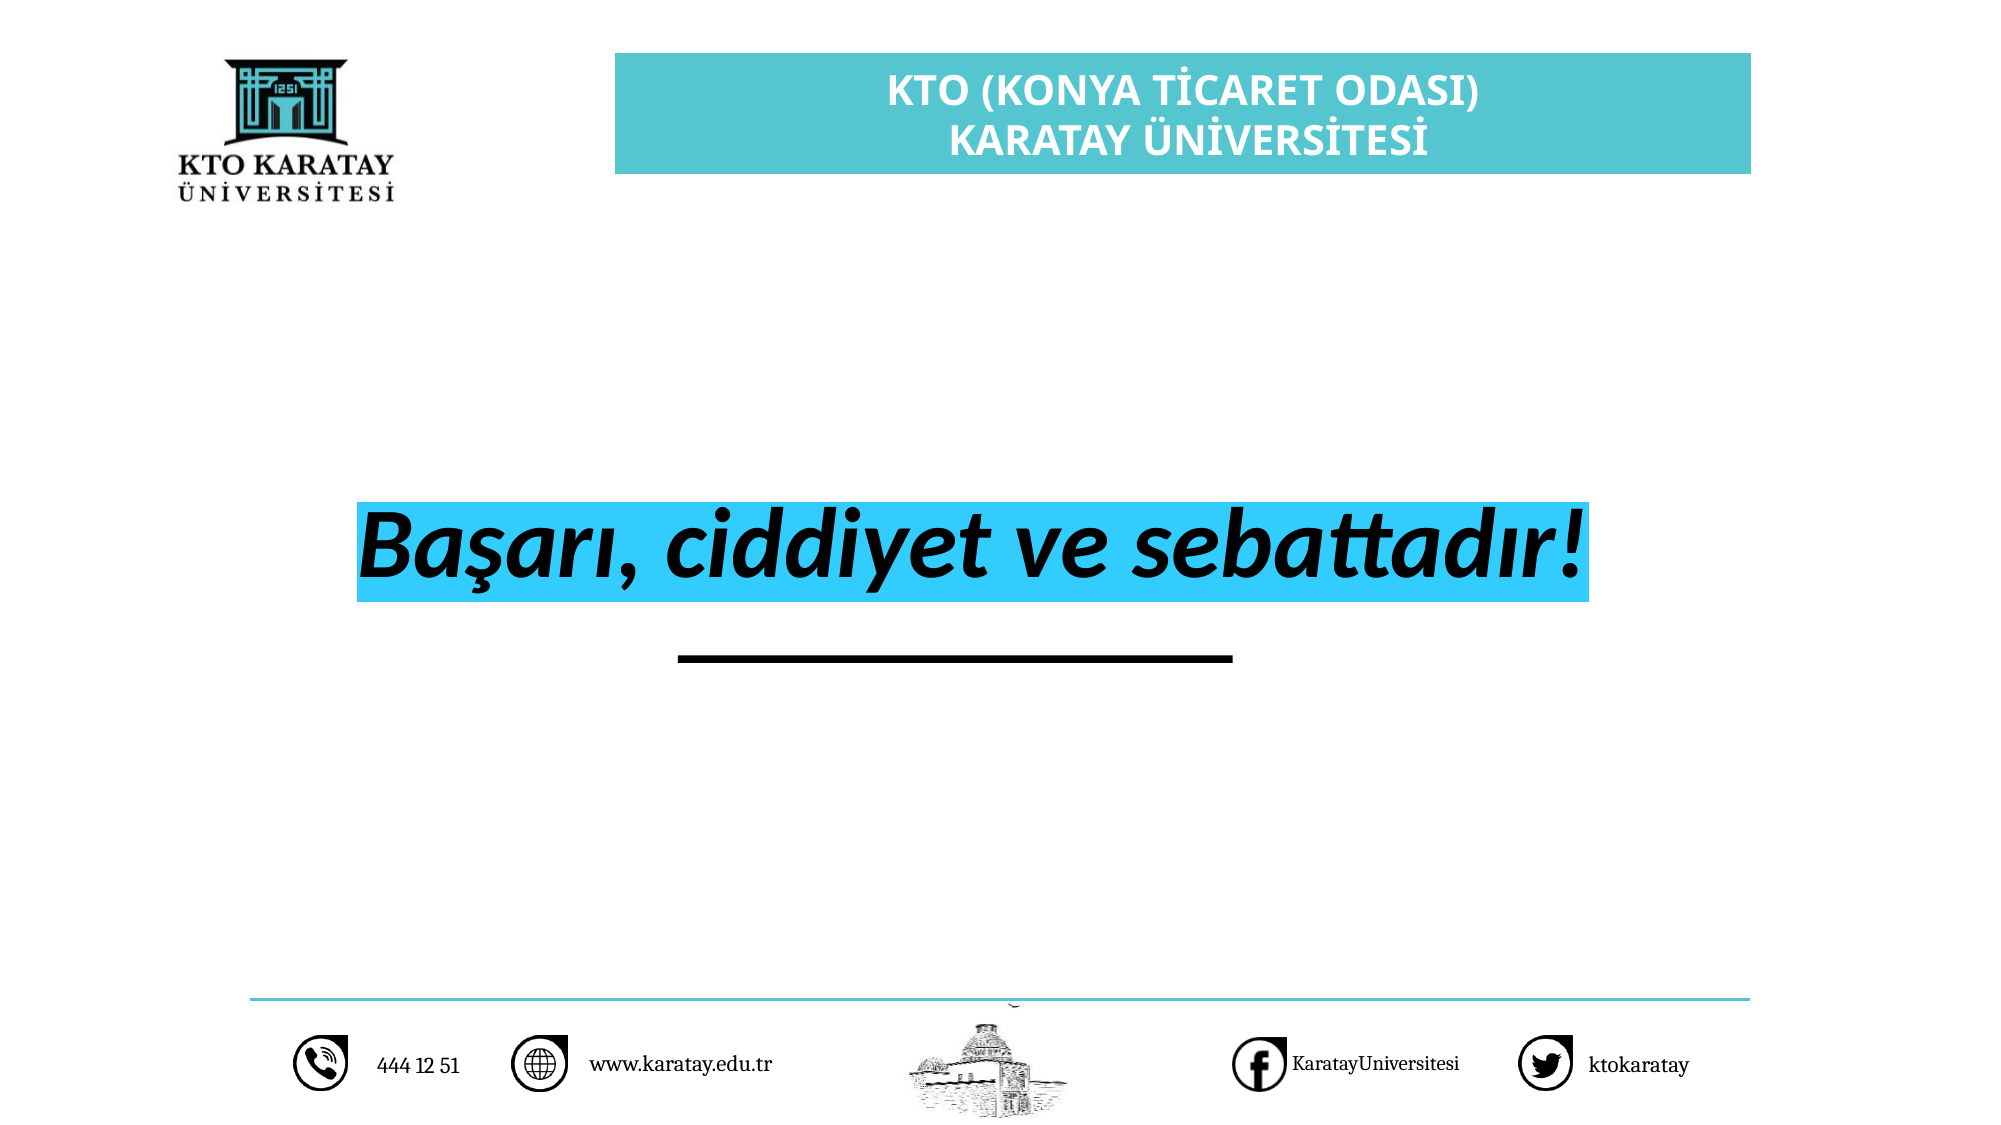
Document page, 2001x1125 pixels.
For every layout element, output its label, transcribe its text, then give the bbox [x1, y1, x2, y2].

text_box [677, 654, 1234, 664]
text_box KTO (KONYA TİCARET ODASI) KARATAY ÜNİVERSİTESİ [615, 53, 1751, 174]
picture [511, 1035, 568, 1092]
picture [1232, 1037, 1287, 1092]
text_box ktokaratay [1573, 1042, 1705, 1085]
text_box KaratayUniversitesi [1287, 1042, 1498, 1083]
text_box 444 12 51 [362, 1043, 475, 1086]
picture [292, 1035, 348, 1091]
text_box www.karatay.edu.tr [575, 1041, 788, 1084]
picture [1518, 1035, 1573, 1091]
text_box Başarı, ciddiyet ve sebattadır! [341, 469, 1605, 605]
picture [903, 1000, 1072, 1119]
picture [164, 49, 407, 212]
